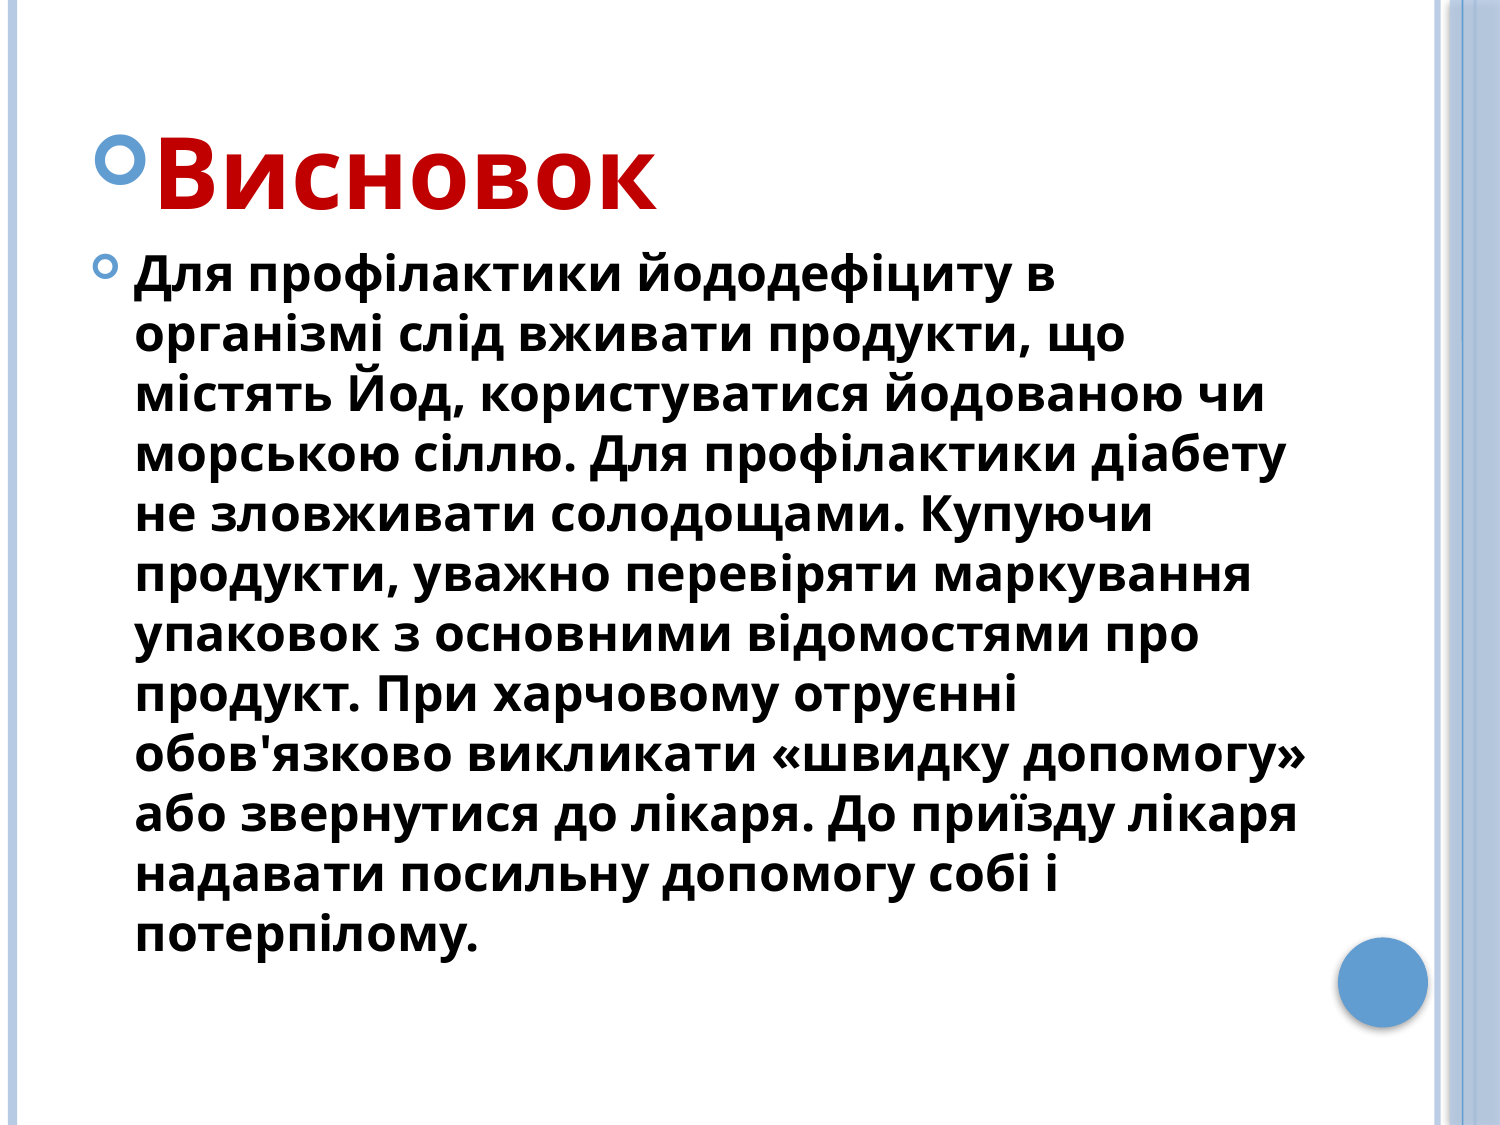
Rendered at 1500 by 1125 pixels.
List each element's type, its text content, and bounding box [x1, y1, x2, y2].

list Висновок Для профілактики йододефіциту в організмі слід вживати продукти, що містять Йод, користуватися йодованою чи морською сіллю. Для профілактики діабету не зловживати солодощами. Купуючи продукти, уважно перевіряти маркування упаковок з основними відомостями про продукт. При харчовому отруєнні обов'язково викликати «швидку допомогу» або звернутися до лікаря. До приїзду лікаря надавати посильну допомогу собі і потерпілому. [75, 101, 1329, 1013]
